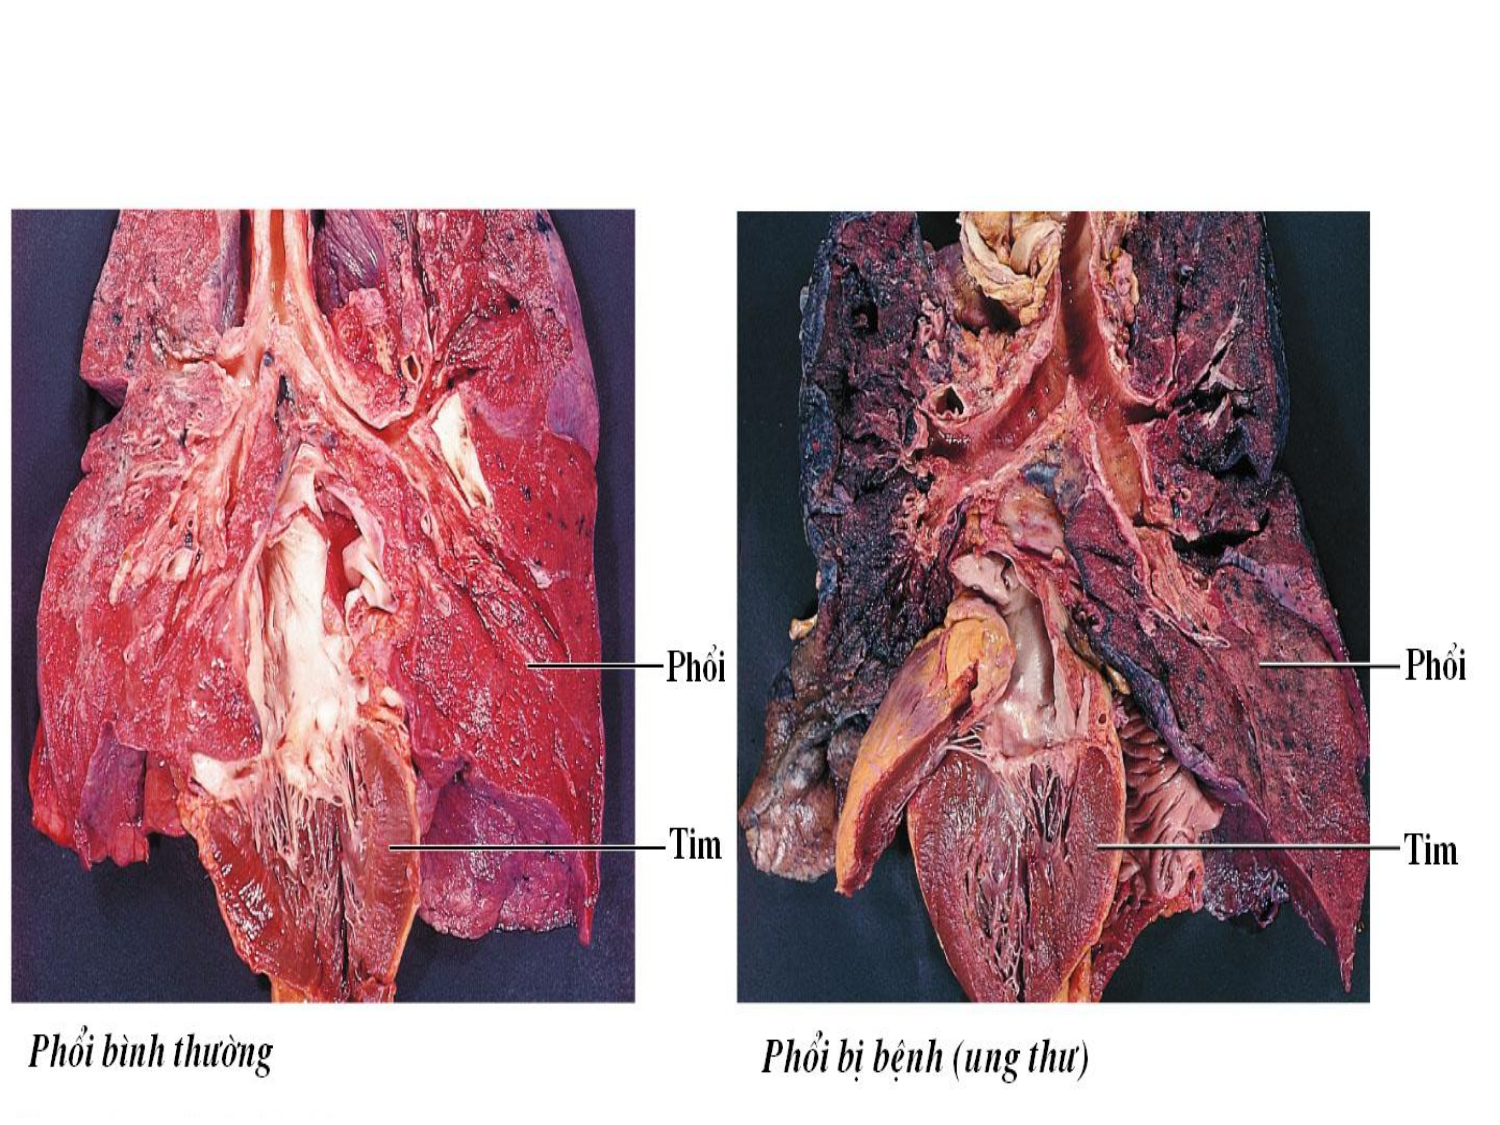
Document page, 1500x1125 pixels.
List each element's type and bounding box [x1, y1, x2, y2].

picture [0, 195, 1500, 1125]
